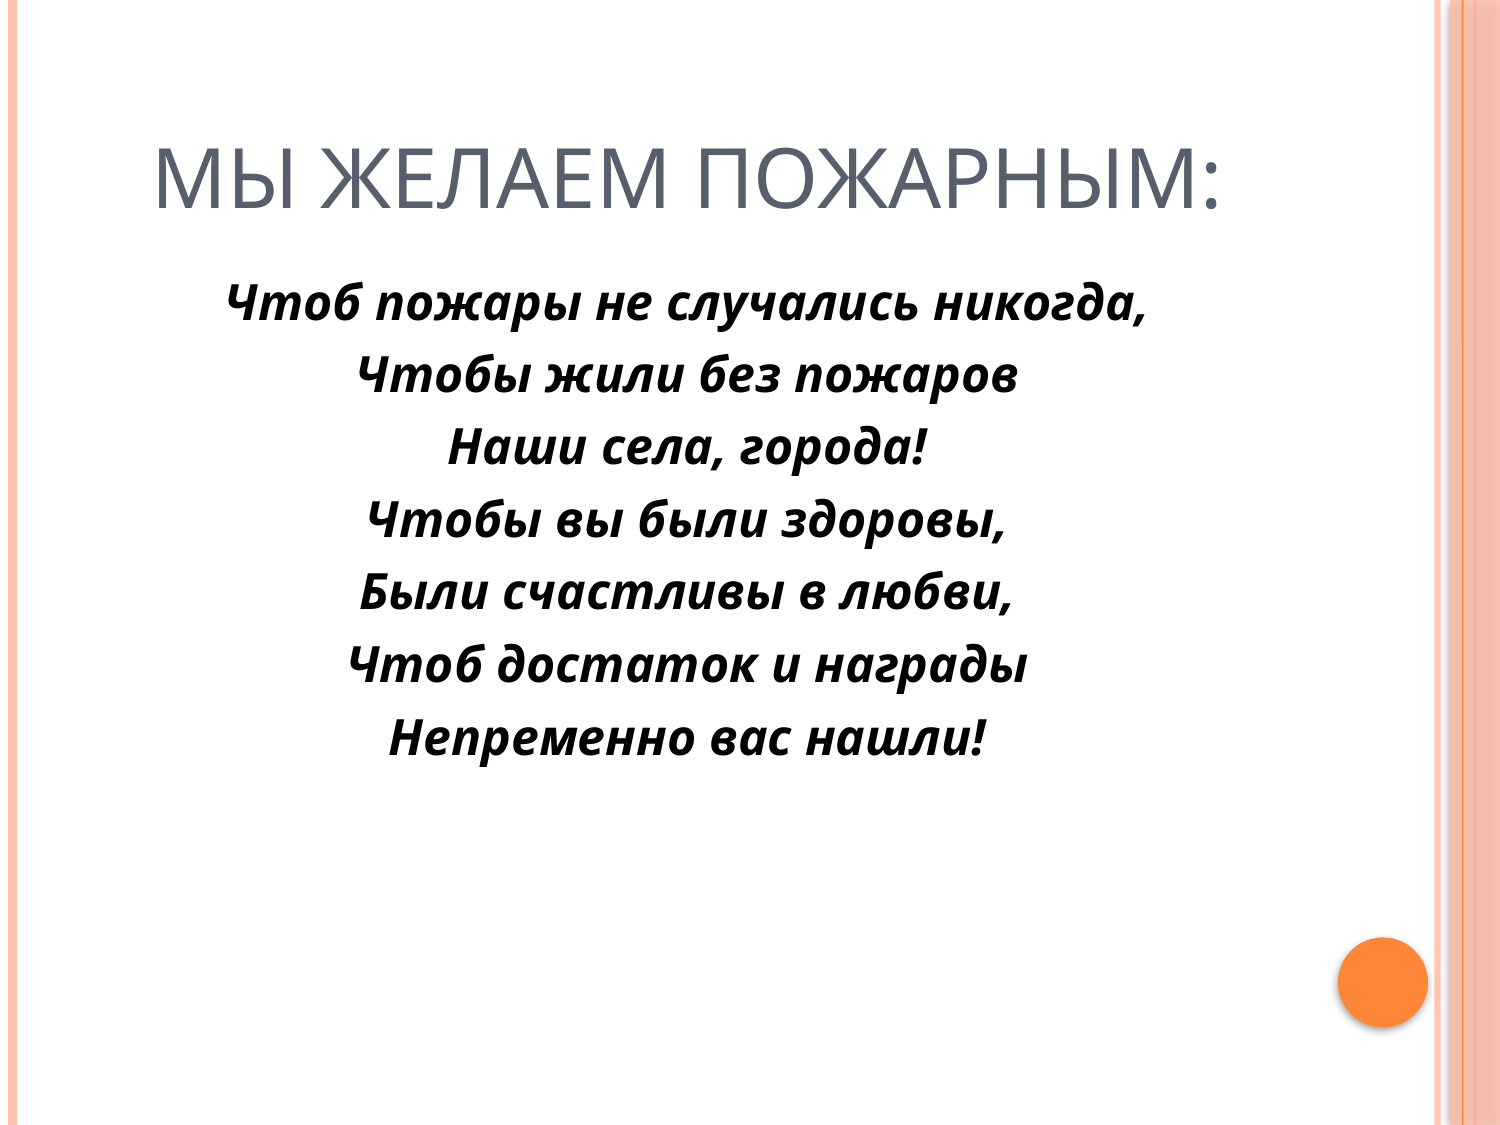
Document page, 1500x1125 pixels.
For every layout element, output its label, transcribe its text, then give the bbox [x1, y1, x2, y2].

list Чтоб пожары не случались никогда, Чтобы жили без пожаров Наши села, города! Чтобы вы были здоровы, Были счастливы в любви, Чтоб достаток и награды Непременно вас нашли! [75, 262, 1300, 1062]
title МЫ ЖЕЛАЕМ ПОЖАРНЫМ: [75, 45, 1300, 233]
